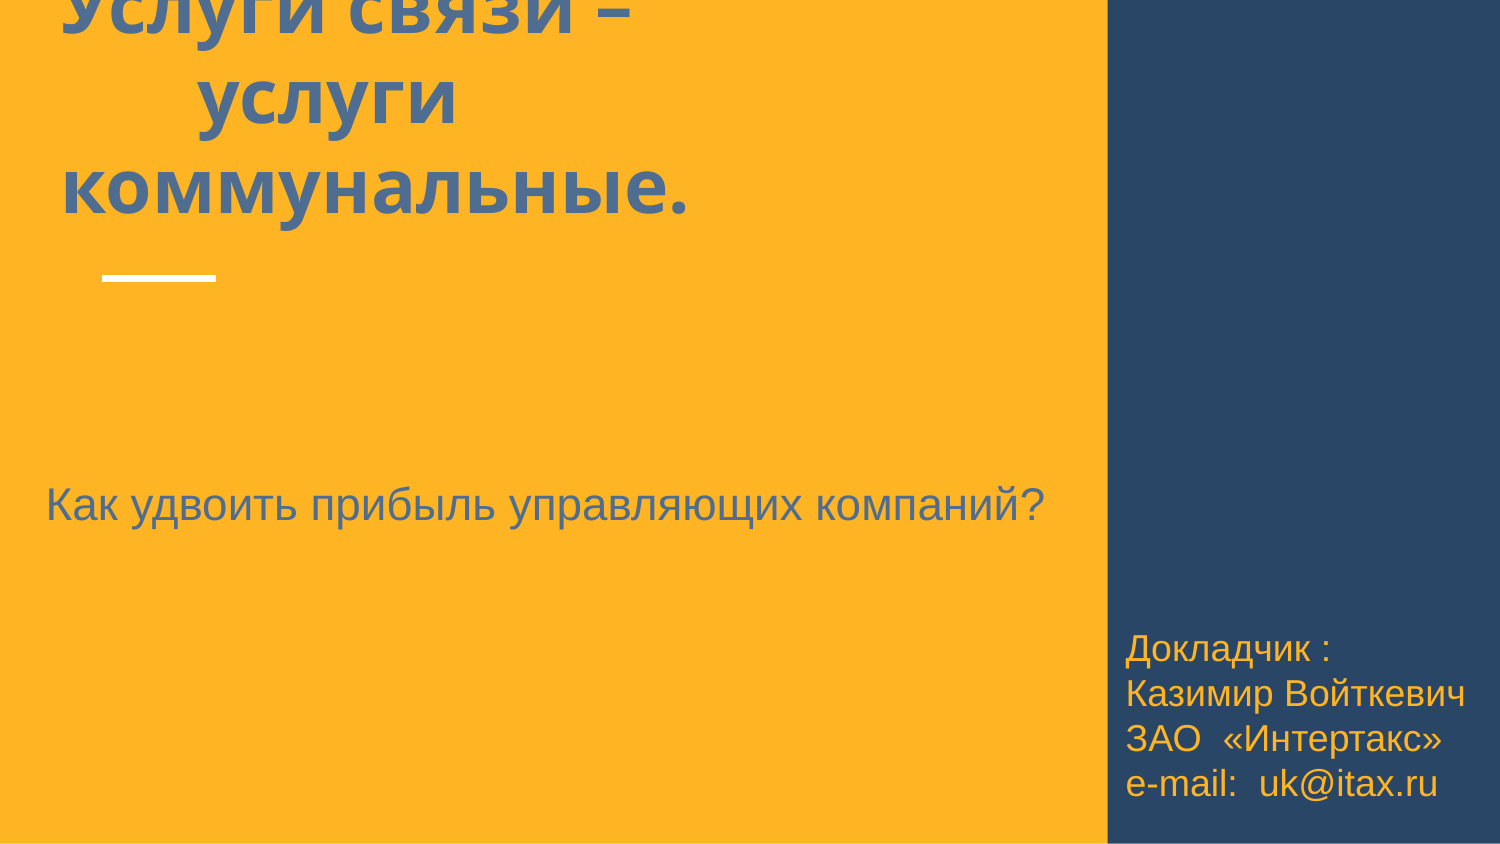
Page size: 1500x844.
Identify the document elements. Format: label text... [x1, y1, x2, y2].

text_box Услуги связи – услуги коммунальные. [45, 25, 1109, 244]
text_box Как удвоить прибыль управляющих компаний? [38, 467, 1110, 538]
text_box Докладчик : Казимир Войткевич ЗАО «Интертакс» e-mail: uk@itax.ru [1110, 616, 1489, 812]
